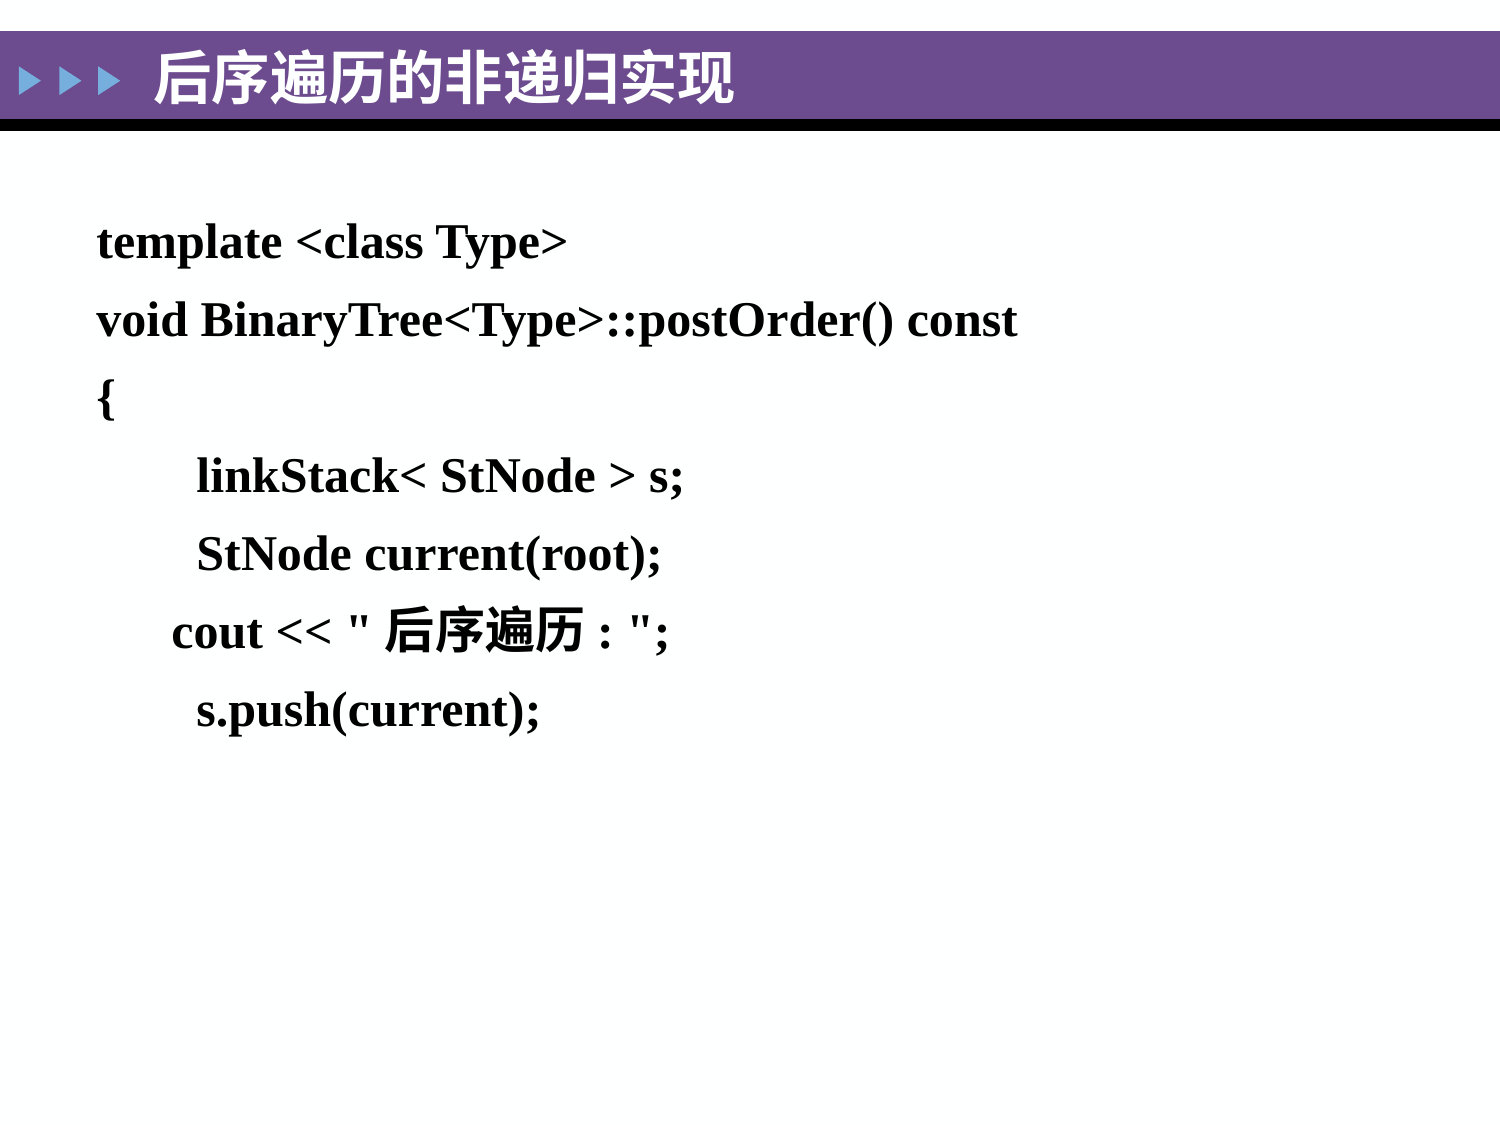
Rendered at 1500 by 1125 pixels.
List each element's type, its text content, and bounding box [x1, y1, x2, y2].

title 后序遍历的非递归实现 [138, 38, 1189, 114]
list template <class Type> void BinaryTree<Type>::postOrder() const { linkStack< StNode > s; StNode current(root); cout << "后序遍历: "; s.push(current); [81, 183, 1436, 1081]
